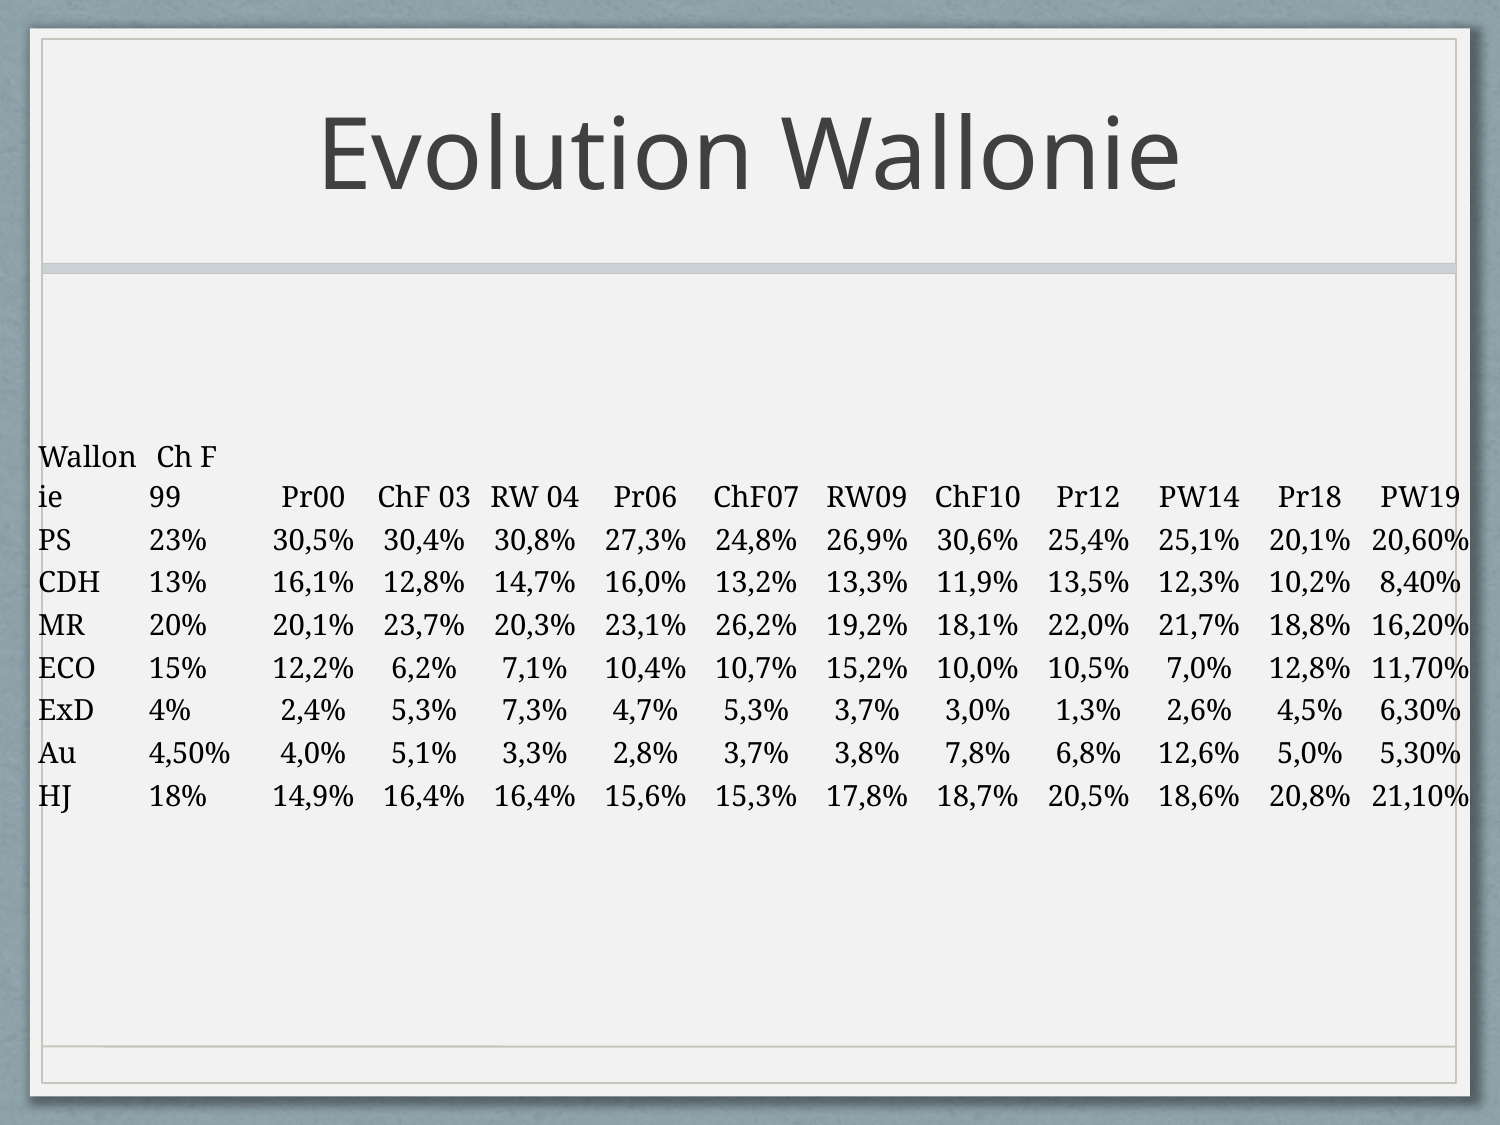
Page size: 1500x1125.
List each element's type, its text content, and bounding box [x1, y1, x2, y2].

table_cell 18,7% [922, 772, 1033, 814]
table_cell 16,0% [590, 559, 701, 601]
table_cell 24,8% [701, 516, 812, 559]
table_header ChF07 [701, 435, 812, 516]
table_cell 4,50% [147, 729, 258, 772]
table_cell 18,6% [1144, 772, 1255, 814]
table_cell 21,7% [1144, 601, 1255, 644]
table_cell 22,0% [1033, 601, 1144, 644]
table_header RW 04 [480, 435, 590, 516]
table_cell 16,20% [1365, 601, 1476, 644]
table_cell 30,6% [922, 516, 1033, 559]
table_cell 15,6% [590, 772, 701, 814]
table_cell 12,6% [1144, 729, 1255, 772]
table_header Pr12 [1033, 435, 1144, 516]
table_cell 7,3% [480, 687, 590, 729]
table_cell 7,1% [480, 644, 590, 687]
table_cell 26,9% [812, 516, 922, 559]
table_cell 5,3% [369, 687, 480, 729]
table_header ChF 03 [369, 435, 480, 516]
table_cell 30,4% [369, 516, 480, 559]
table_cell 18,1% [922, 601, 1033, 644]
table_cell 26,2% [701, 601, 812, 644]
table_header Wallonie [37, 435, 147, 516]
table_cell 23,1% [590, 601, 701, 644]
table_cell 10,5% [1033, 644, 1144, 687]
table_cell 20% [147, 601, 258, 644]
table_cell 10,0% [922, 644, 1033, 687]
table_cell 7,0% [1144, 644, 1255, 687]
table_cell 20,1% [1255, 516, 1365, 559]
table_cell 18% [147, 772, 258, 814]
table_cell 4% [147, 687, 258, 729]
table_cell 4,5% [1255, 687, 1365, 729]
table_cell 6,30% [1365, 687, 1476, 729]
table_cell 23,7% [369, 601, 480, 644]
table_cell Au [37, 729, 147, 772]
table_cell 12,8% [1255, 644, 1365, 687]
table_cell 12,2% [258, 644, 369, 687]
table_header PW19 [1365, 435, 1476, 516]
table_header PW14 [1144, 435, 1255, 516]
table_cell 25,1% [1144, 516, 1255, 559]
table_cell 13,5% [1033, 559, 1144, 601]
table_cell 11,70% [1365, 644, 1476, 687]
table_cell 2,4% [258, 687, 369, 729]
table_cell 8,40% [1365, 559, 1476, 601]
table_cell 5,0% [1255, 729, 1365, 772]
table_cell 20,8% [1255, 772, 1365, 814]
table_header RW09 [812, 435, 922, 516]
table_cell 6,2% [369, 644, 480, 687]
table_cell 15,3% [701, 772, 812, 814]
table_cell 23% [147, 516, 258, 559]
table_cell 30,5% [258, 516, 369, 559]
table_cell ECO [37, 644, 147, 687]
table_cell 1,3% [1033, 687, 1144, 729]
table_cell 10,4% [590, 644, 701, 687]
table_cell 2,6% [1144, 687, 1255, 729]
table_cell 12,8% [369, 559, 480, 601]
table_cell 25,4% [1033, 516, 1144, 559]
table_cell 5,3% [701, 687, 812, 729]
table_cell HJ [37, 772, 147, 814]
table_cell PS [37, 516, 147, 559]
table_cell 10,7% [701, 644, 812, 687]
table_cell 16,4% [369, 772, 480, 814]
table_cell 18,8% [1255, 601, 1365, 644]
table_cell 12,3% [1144, 559, 1255, 601]
table_cell 14,9% [258, 772, 369, 814]
table_header Pr06 [590, 435, 701, 516]
table_cell 3,0% [922, 687, 1033, 729]
table_header ChF10 [922, 435, 1033, 516]
title Evolution Wallonie [147, 40, 1353, 260]
table_cell 16,4% [480, 772, 590, 814]
table_cell 15,2% [812, 644, 922, 687]
table_cell 5,1% [369, 729, 480, 772]
table_cell CDH [37, 559, 147, 601]
table_cell 5,30% [1365, 729, 1476, 772]
table_cell 4,0% [258, 729, 369, 772]
table_cell MR [37, 601, 147, 644]
table_cell 16,1% [258, 559, 369, 601]
table_header Pr18 [1255, 435, 1365, 516]
table_cell 11,9% [922, 559, 1033, 601]
table_cell ExD [37, 687, 147, 729]
table_cell 3,3% [480, 729, 590, 772]
table_cell 20,3% [480, 601, 590, 644]
table_cell 20,60% [1365, 516, 1476, 559]
table_cell 13,3% [812, 559, 922, 601]
table_cell 10,2% [1255, 559, 1365, 601]
table_cell 6,8% [1033, 729, 1144, 772]
table_header Ch F 99 [147, 435, 258, 516]
table_cell 14,7% [480, 559, 590, 601]
table_header Pr00 [258, 435, 369, 516]
table_cell 13,2% [701, 559, 812, 601]
table_cell 15% [147, 644, 258, 687]
table_cell 20,1% [258, 601, 369, 644]
table_cell 7,8% [922, 729, 1033, 772]
table_cell 17,8% [812, 772, 922, 814]
table_cell 3,7% [812, 687, 922, 729]
table_cell 27,3% [590, 516, 701, 559]
table_cell 3,8% [812, 729, 922, 772]
table_cell 20,5% [1033, 772, 1144, 814]
table_cell 4,7% [590, 687, 701, 729]
table_cell 13% [147, 559, 258, 601]
table_cell 21,10% [1365, 772, 1476, 814]
table_cell 2,8% [590, 729, 701, 772]
table_cell 3,7% [701, 729, 812, 772]
table_cell 30,8% [480, 516, 590, 559]
table_cell 19,2% [812, 601, 922, 644]
